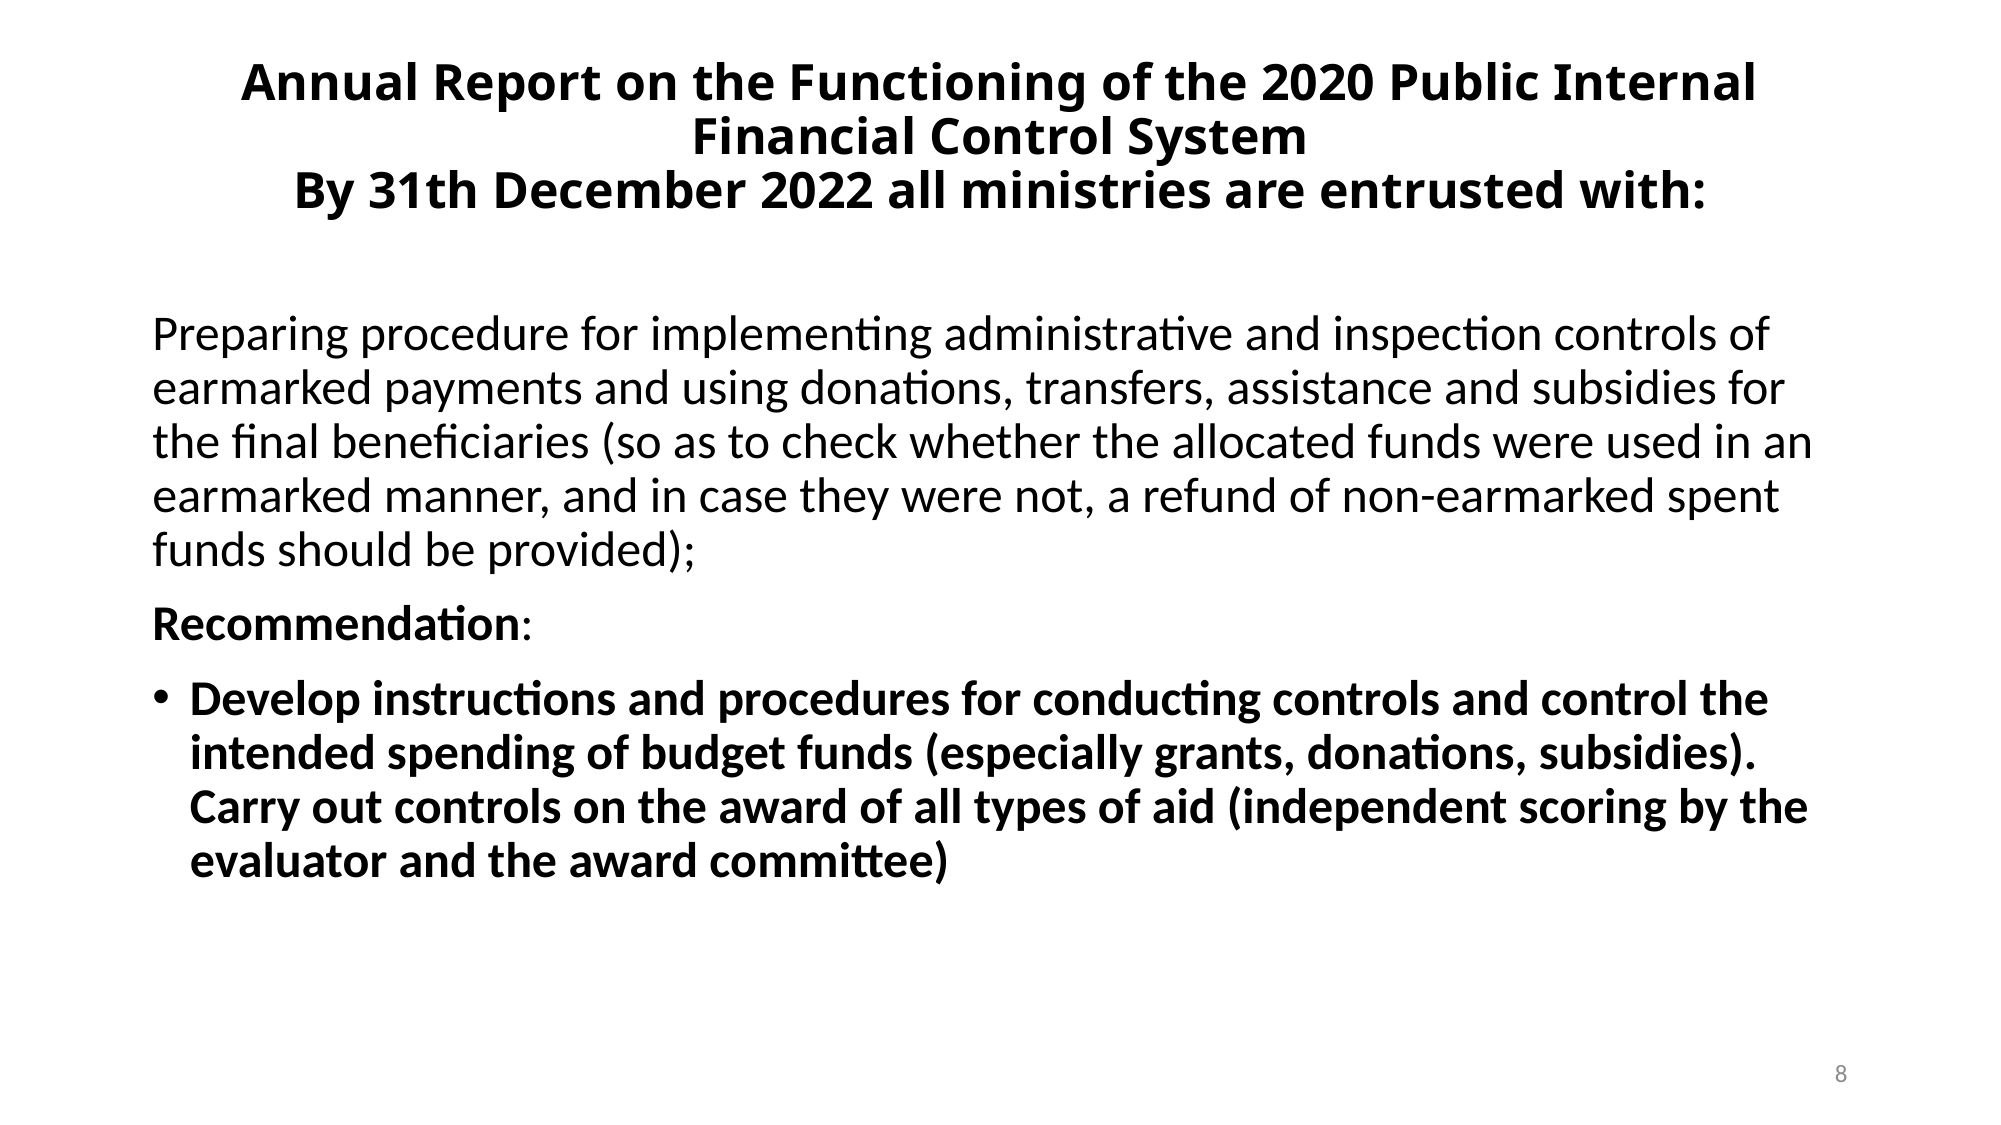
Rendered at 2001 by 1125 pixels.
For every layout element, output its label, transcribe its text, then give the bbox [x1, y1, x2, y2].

slide_number 8 [1412, 1042, 1863, 1103]
title Annual Report on the Functioning of the 2020 Public Internal Financial Control System By 31th December 2022 all ministries are entrusted with: [137, 59, 1863, 278]
list Preparing procedure for implementing administrative and inspection controls of earmarked payments and using donations, transfers, assistance and subsidies for the final beneficiaries (so as to check whether the allocated funds were used in an earmarked manner, and in case they were not, a refund of non-earmarked spent funds should be provided); Recommendation: Develop instructions and procedures for conducting controls and control the intended spending of budget funds (especially grants, donations, subsidies). Carry out controls on the award of all types of aid (independent scoring by the evaluator and the award committee) [137, 299, 1863, 1014]
